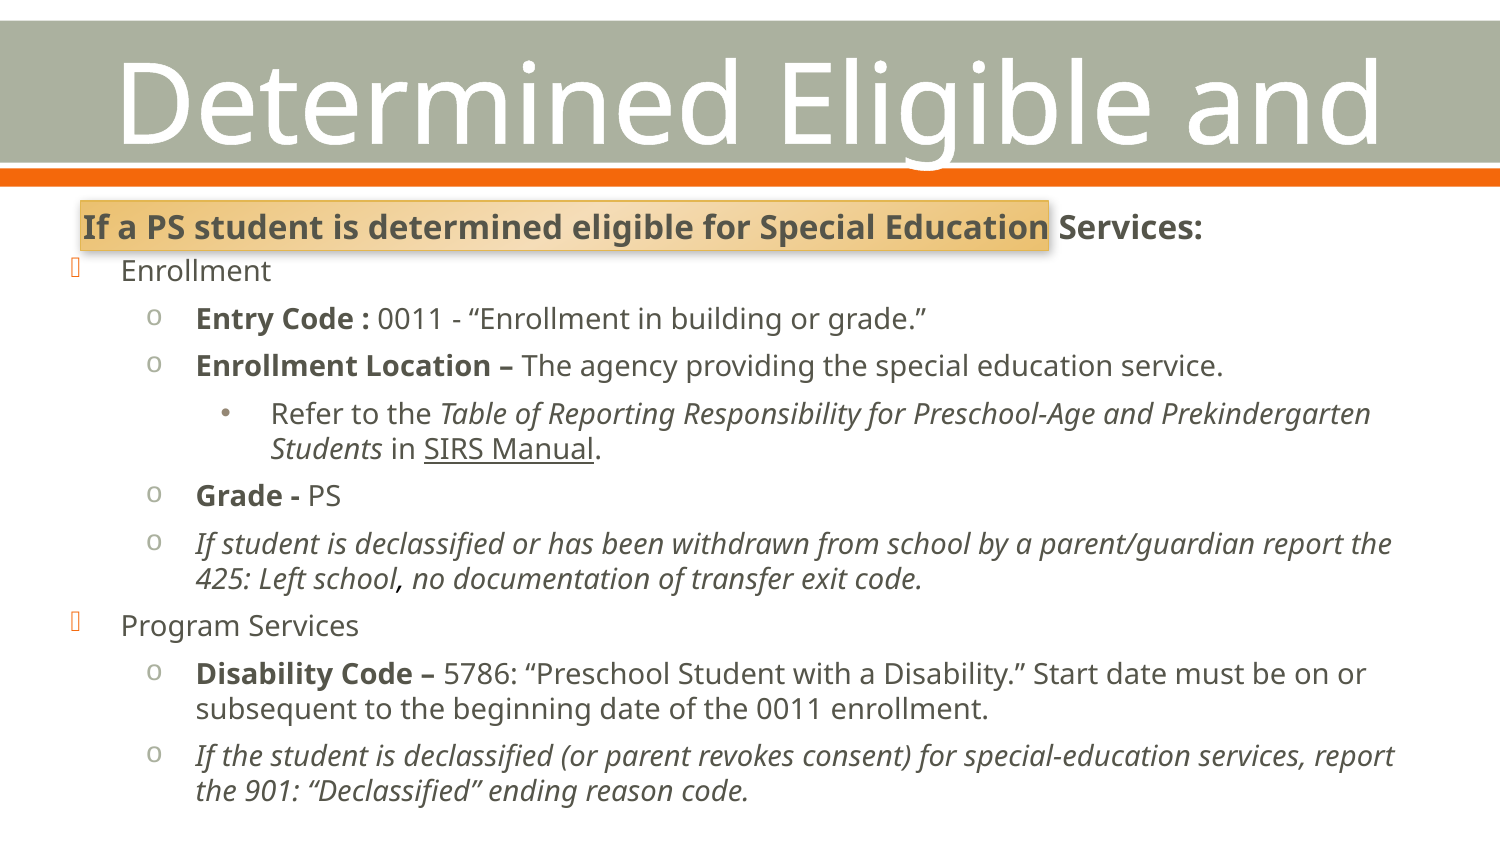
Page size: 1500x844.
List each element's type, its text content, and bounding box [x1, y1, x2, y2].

text_box [293, 424, 467, 476]
title Determined Eligible and Receiving Services [0, 16, 1500, 193]
list If a PS student is determined eligible for Special Education Services: Enrollment Entry Code : 0011 - “Enrollment in building or grade.” Enrollment Location – The agency providing the special education service. Refer to the Table of Reporting Responsibility for Preschool-Age and Prekindergarten Students in SIRS Manual. Grade - PS If student is declassified or has been withdrawn from school by a parent/guardian report the 425: Left school, no documentation of transfer exit code. Program Services Disability Code – 5786: “Preschool Student with a Disability.” Start date must be on or subsequent to the beginning date of the 0011 enrollment. If the student is declassified (or parent revokes consent) for special-education services, report the 901: “Declassified” ending reason code. [30, 191, 1448, 817]
